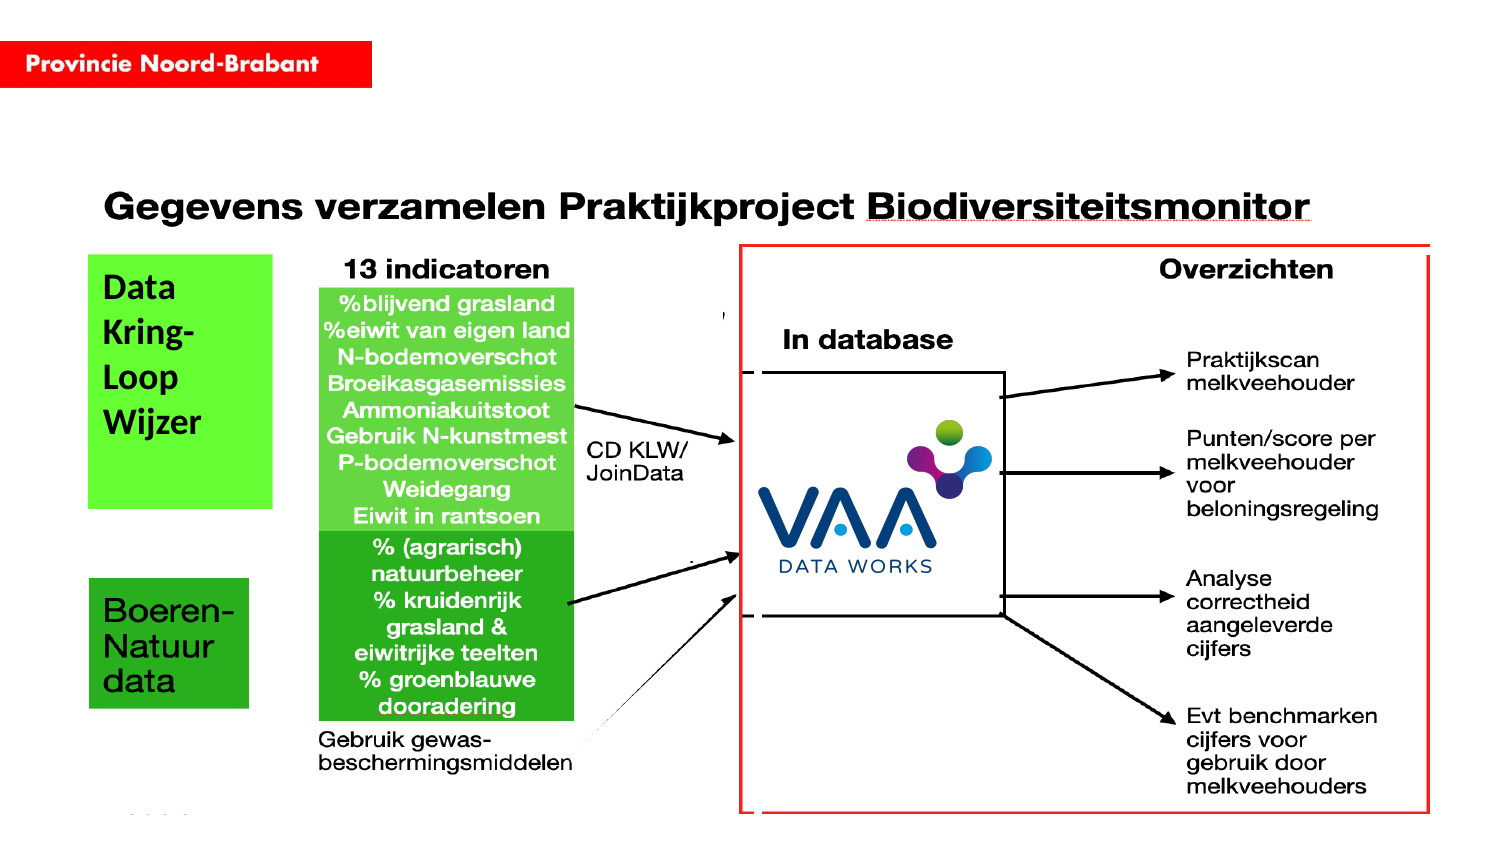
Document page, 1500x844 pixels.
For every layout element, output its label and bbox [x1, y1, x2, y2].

text_box [53, 162, 1447, 844]
picture [0, 41, 372, 88]
